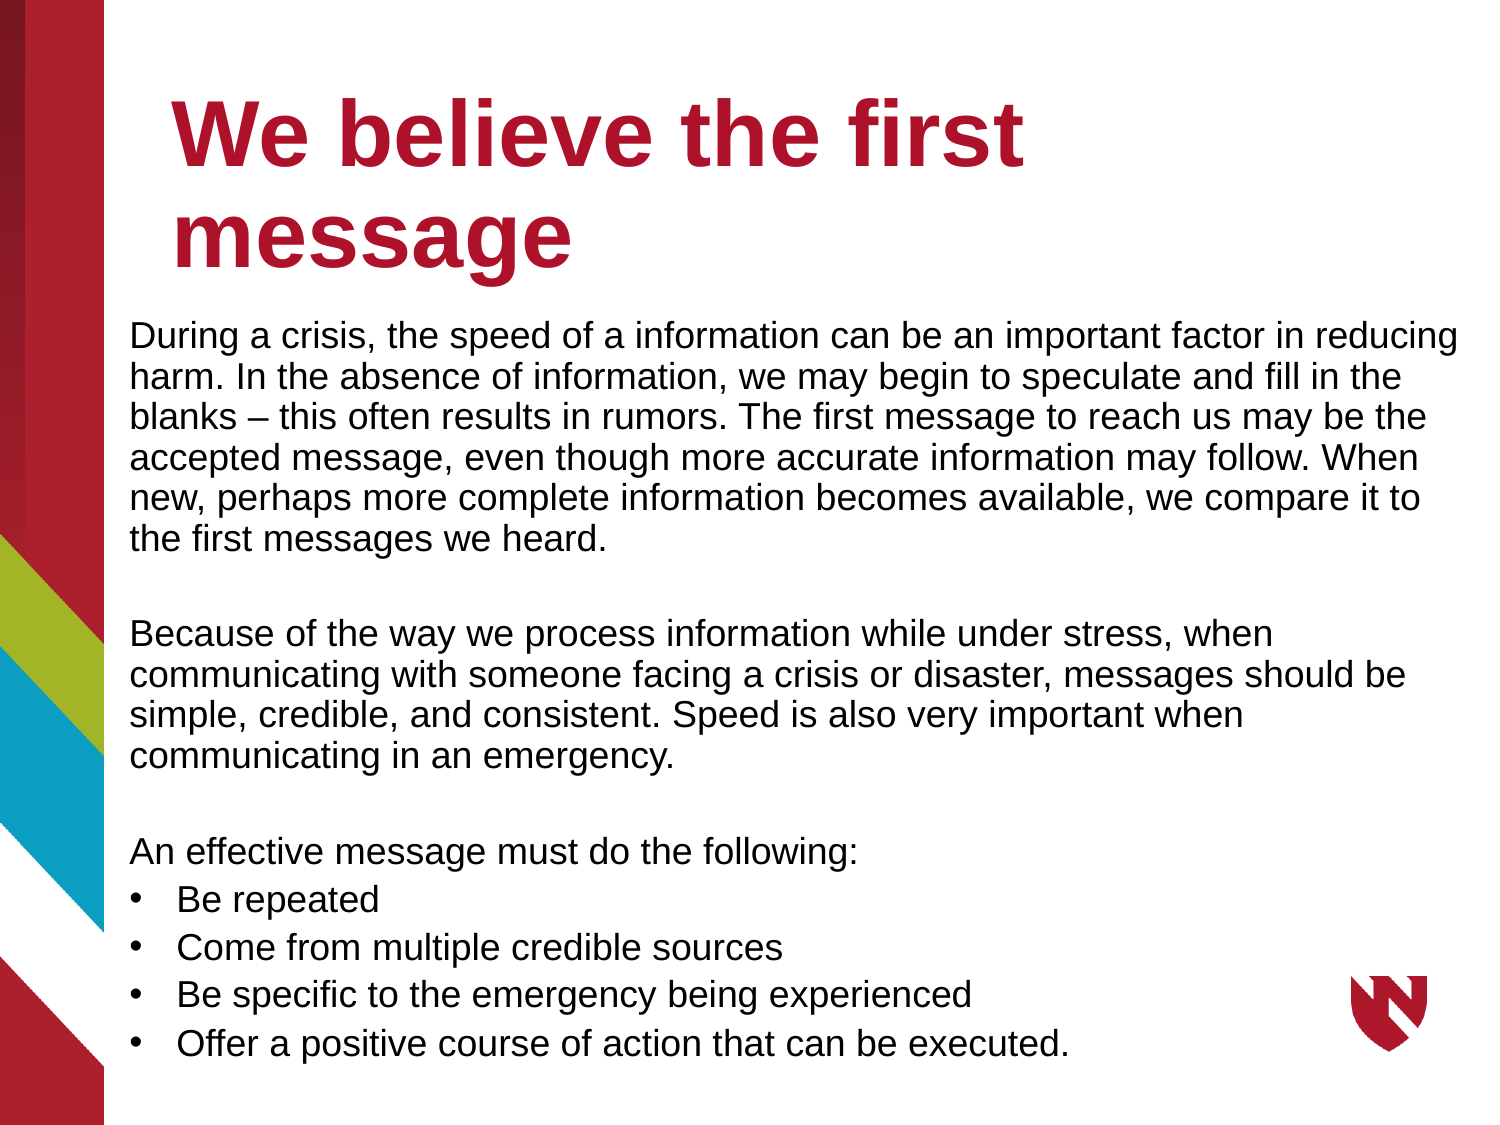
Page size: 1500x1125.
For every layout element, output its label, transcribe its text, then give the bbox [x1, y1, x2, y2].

title We believe the first message [156, 64, 1405, 288]
list During a crisis, the speed of a information can be an important factor in reducing harm. In the absence of information, we may begin to speculate and fill in the blanks – this often results in rumors. The first message to reach us may be the accepted message, even though more accurate information may follow. When new, perhaps more complete information becomes available, we compare it to the first messages we heard. Because of the way we process information while under stress, when communicating with someone facing a crisis or disaster, messages should be simple, credible, and consistent. Speed is also very important when communicating in an emergency. An effective message must do the following: Be repeated Come from multiple credible sources Be specific to the emergency being experienced Offer a positive course of action that can be executed. [114, 308, 1475, 1125]
picture [0, 0, 1500, 1125]
